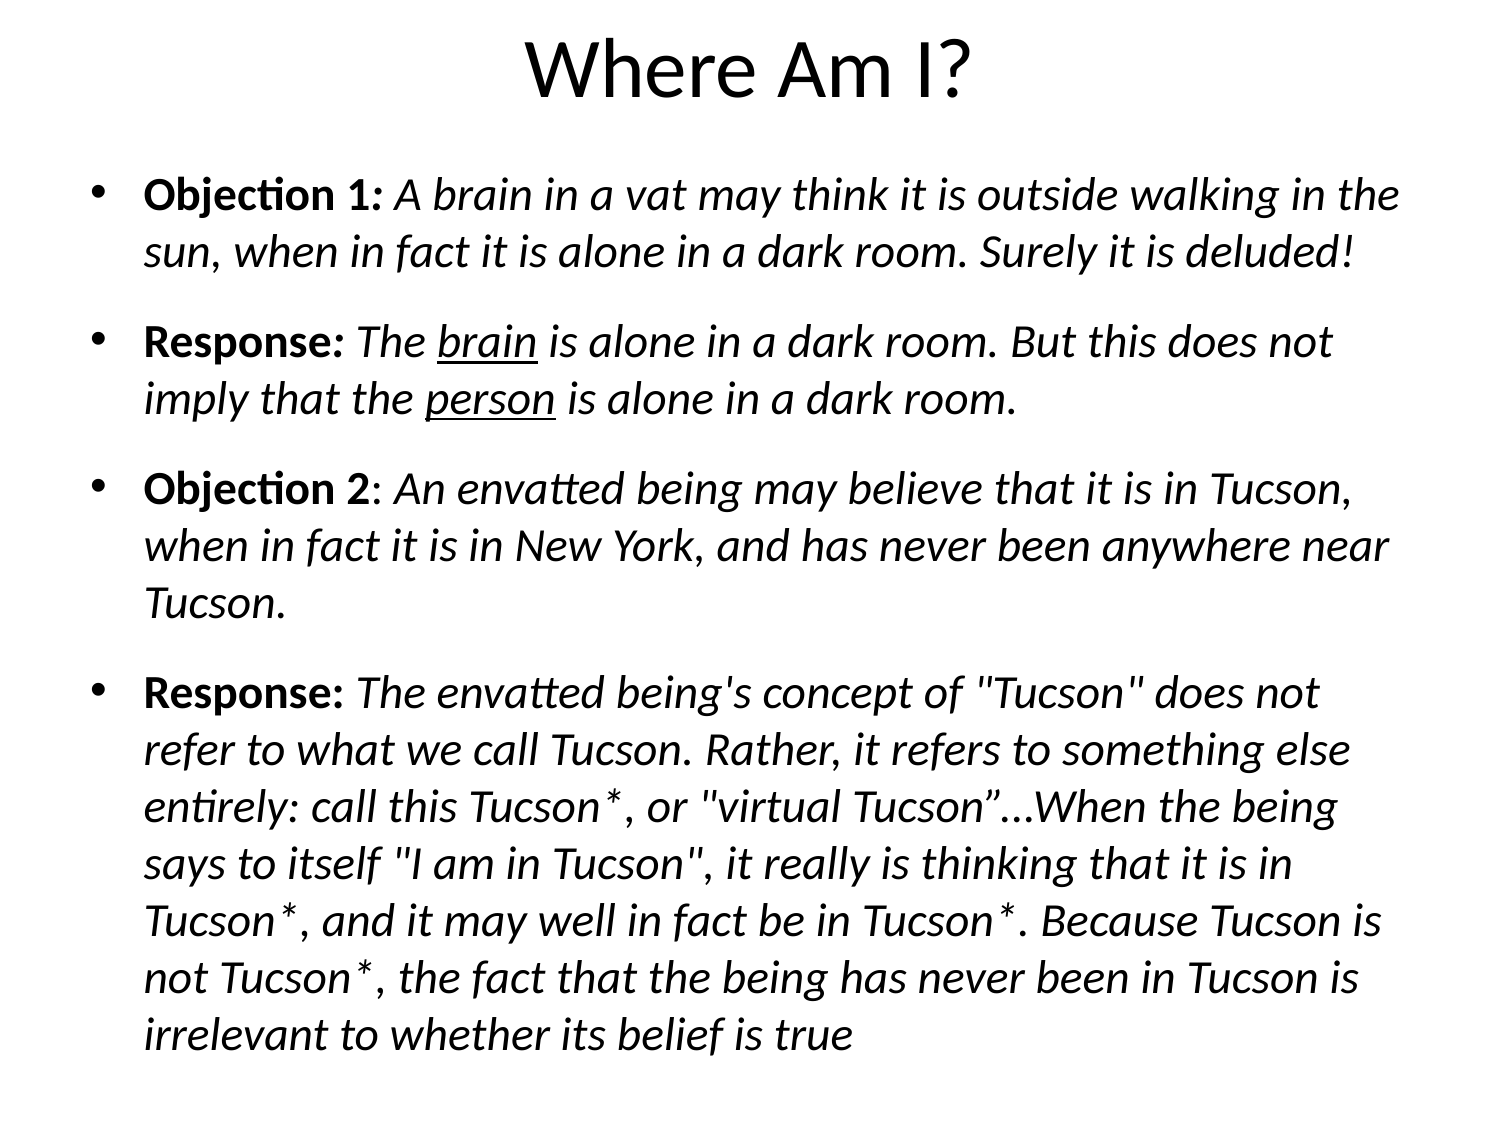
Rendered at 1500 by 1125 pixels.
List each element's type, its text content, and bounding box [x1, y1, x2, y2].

list Objection 1: A brain in a vat may think it is outside walking in the sun, when in fact it is alone in a dark room. Surely it is deluded! Response: The brain is alone in a dark room. But this does not imply that the person is alone in a dark room. Objection 2: An envatted being may believe that it is in Tucson, when in fact it is in New York, and has never been anywhere near Tucson. Response: The envatted being's concept of "Tucson" does not refer to what we call Tucson. Rather, it refers to something else entirely: call this Tucson*, or "virtual Tucson”...When the being says to itself "I am in Tucson", it really is thinking that it is in Tucson*, and it may well in fact be in Tucson*. Because Tucson is not Tucson*, the fact that the being has never been in Tucson is irrelevant to whether its belief is true [75, 155, 1425, 1125]
title Where Am I? [75, 4, 1425, 122]
